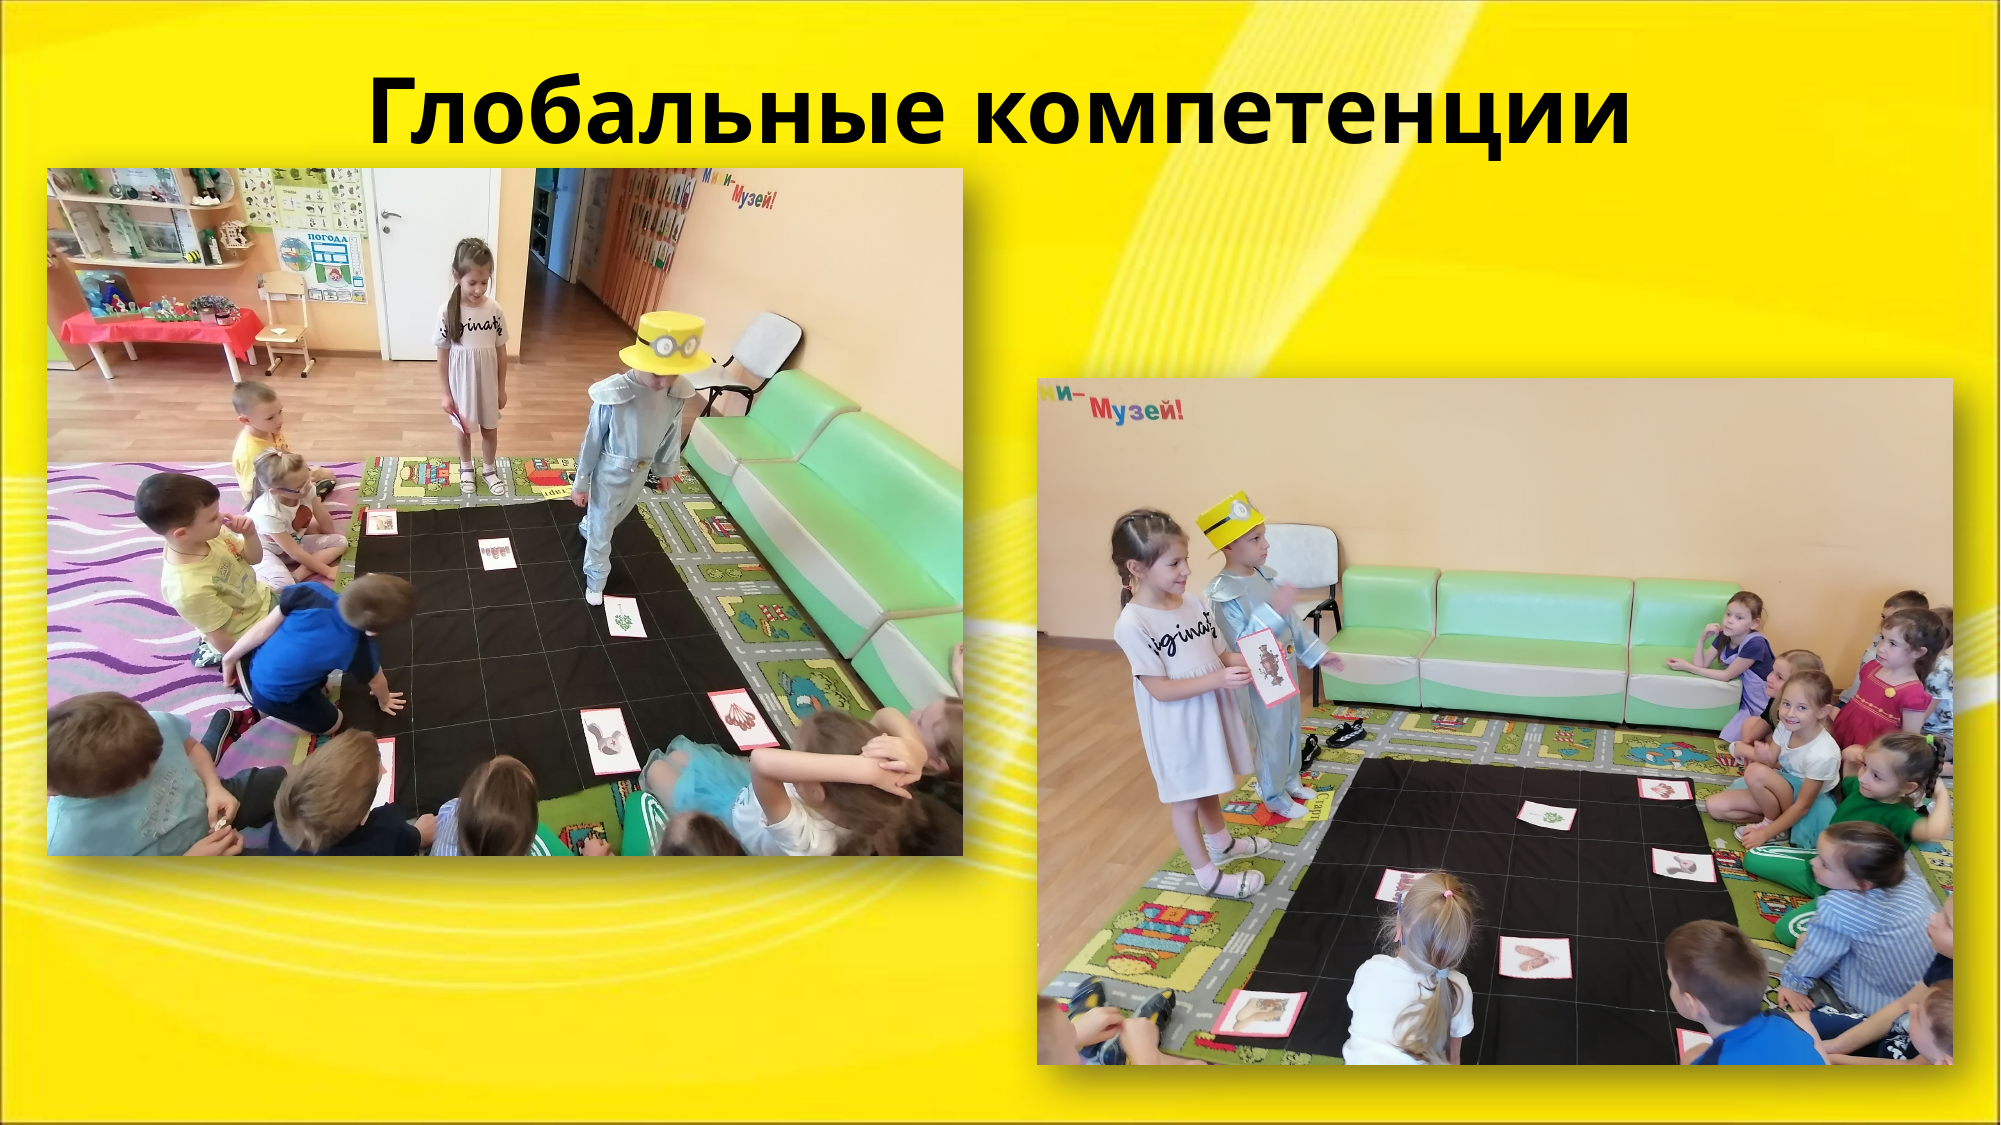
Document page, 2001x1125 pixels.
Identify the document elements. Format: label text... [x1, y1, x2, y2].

picture [0, 0, 2001, 1125]
title Глобальные компетенции [137, 59, 1863, 278]
